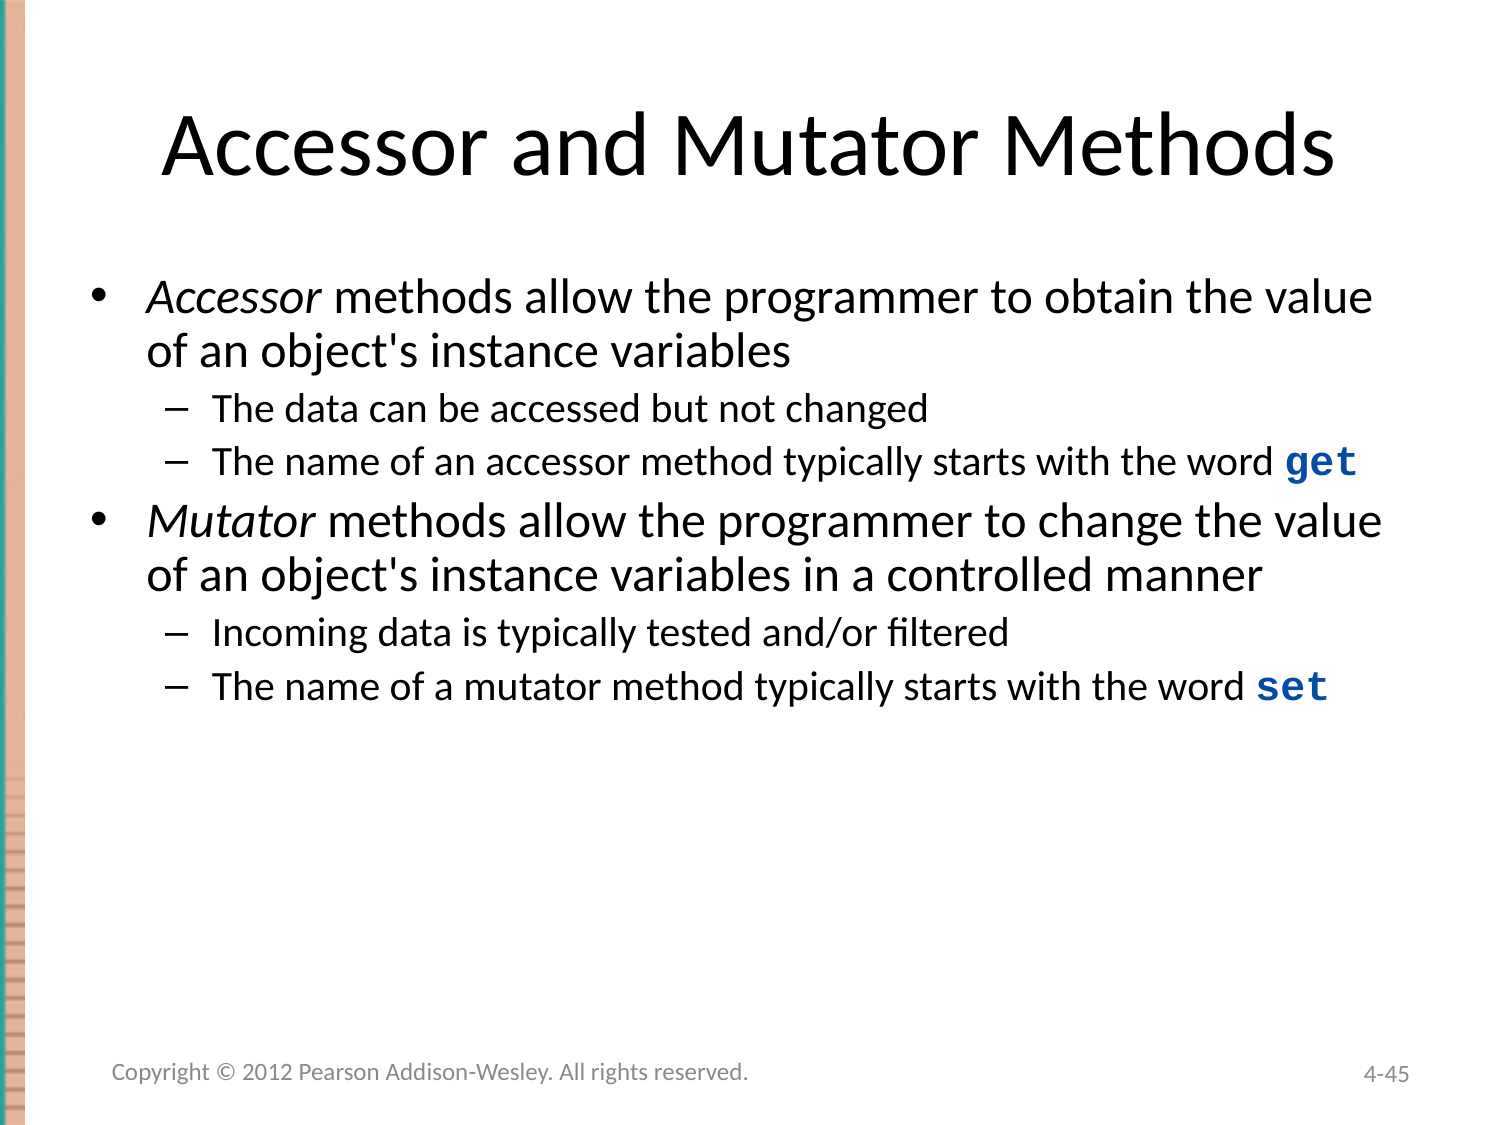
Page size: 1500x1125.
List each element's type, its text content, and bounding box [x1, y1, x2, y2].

list Accessor methods allow the programmer to obtain the value of an object's instance variables The data can be accessed but not changed The name of an accessor method typically starts with the word get Mutator methods allow the programmer to change the value of an object's instance variables in a controlled manner Incoming data is typically tested and/or filtered The name of a mutator method typically starts with the word set [74, 262, 1426, 1006]
title Accessor and Mutator Methods [74, 44, 1426, 233]
slide_number 4-45 [1074, 1042, 1425, 1103]
picture [0, 0, 25, 1125]
footer Copyright © 2012 Pearson Addison-Wesley. All rights reserved. [75, 1040, 788, 1100]
